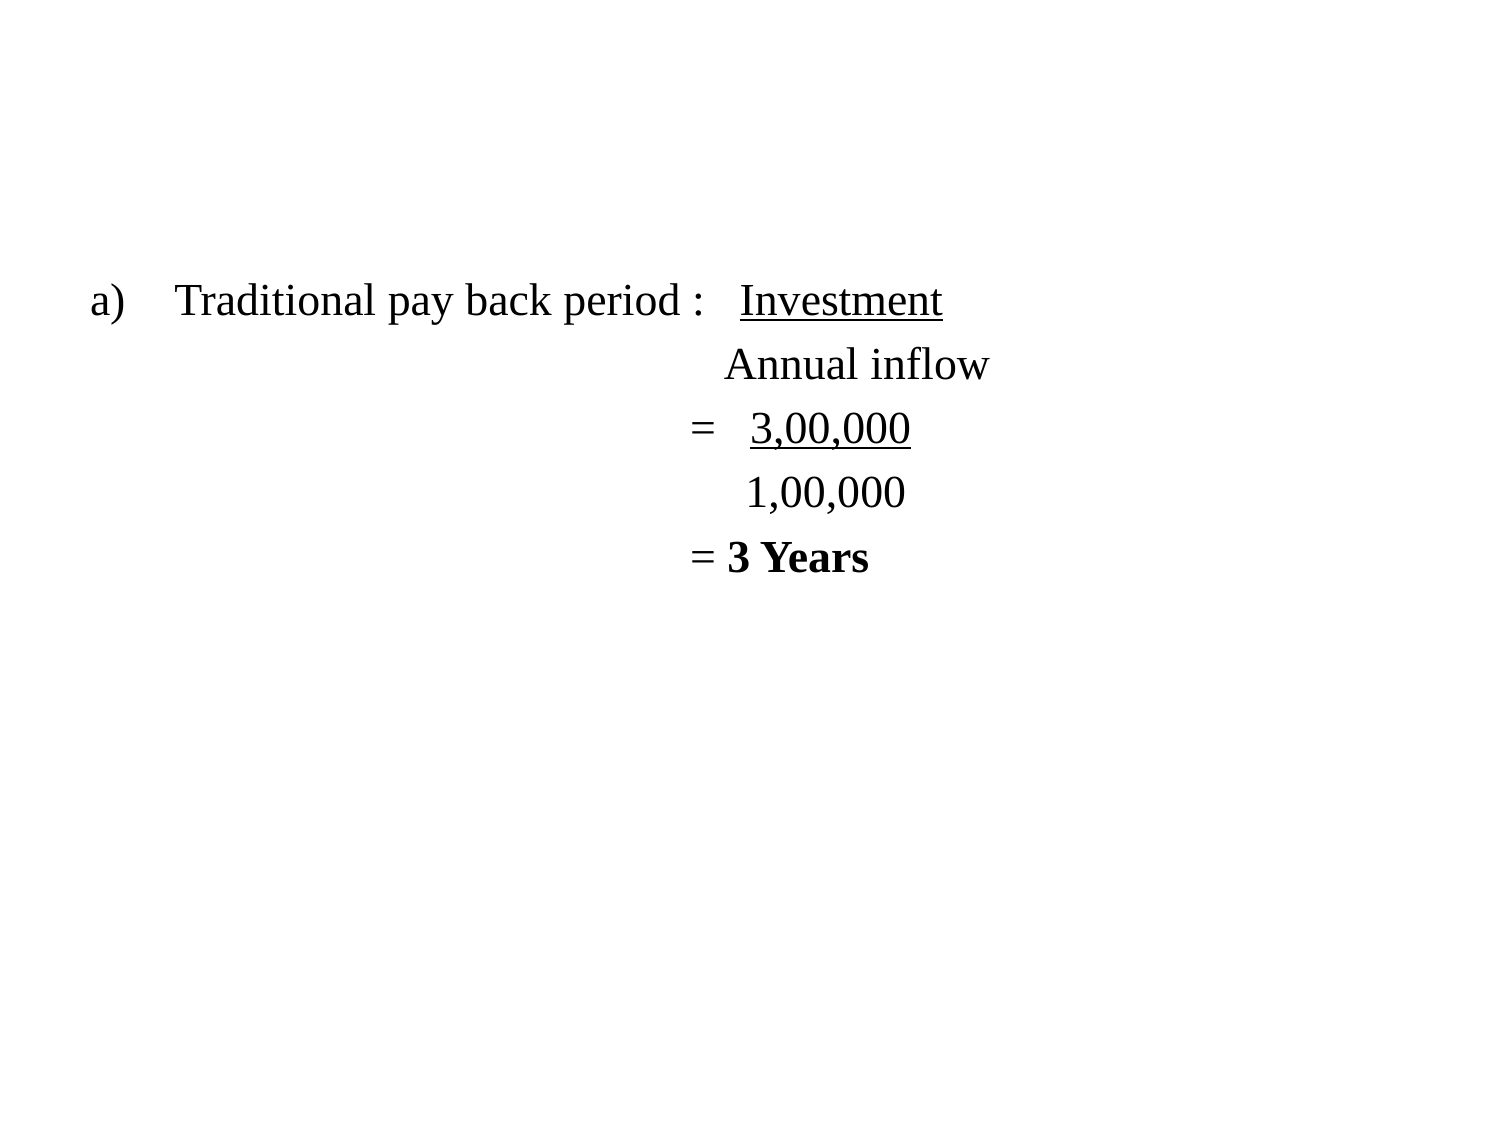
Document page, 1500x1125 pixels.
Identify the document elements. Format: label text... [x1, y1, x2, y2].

list Traditional pay back period : Investment Annual inflow = 3,00,000 1,00,000 = 3 Years [75, 262, 1425, 1005]
